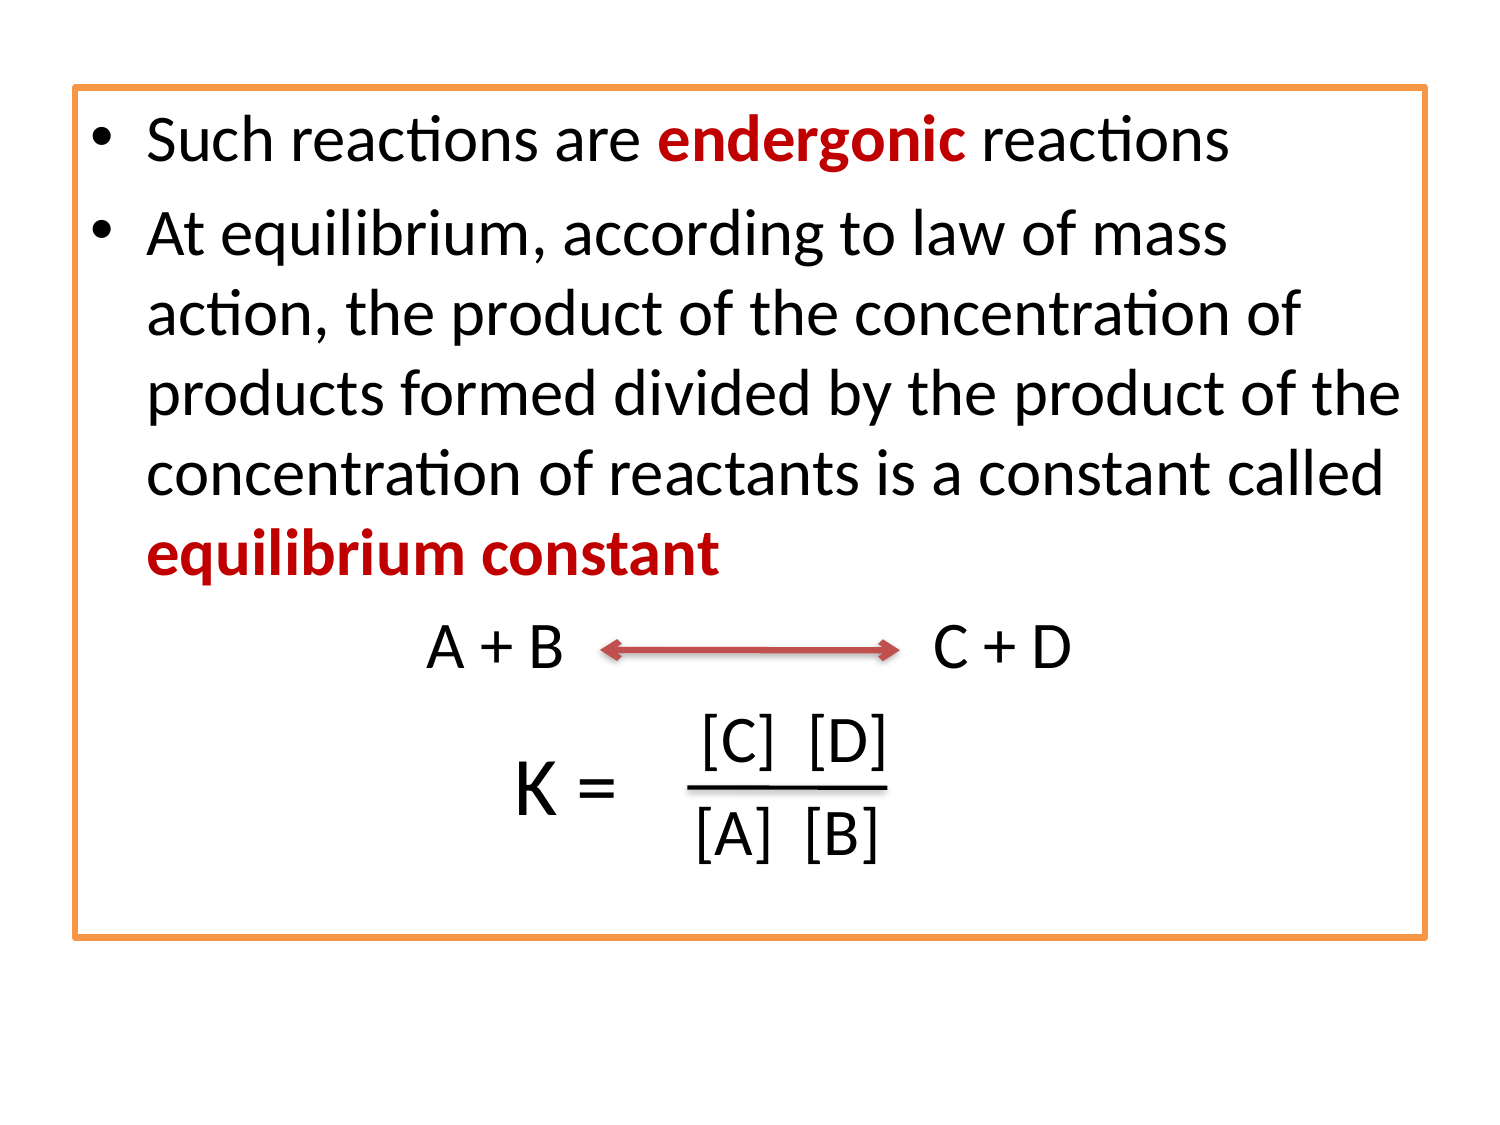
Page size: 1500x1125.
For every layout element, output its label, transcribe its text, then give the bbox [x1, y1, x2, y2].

list Such reactions are endergonic reactions At equilibrium, according to law of mass action, the product of the concentration of products formed divided by the product of the concentration of reactants is a constant called equilibrium constant A + B C + D [C] [D] [A] [B] [73, 85, 1427, 940]
text_box K = [500, 725, 675, 840]
